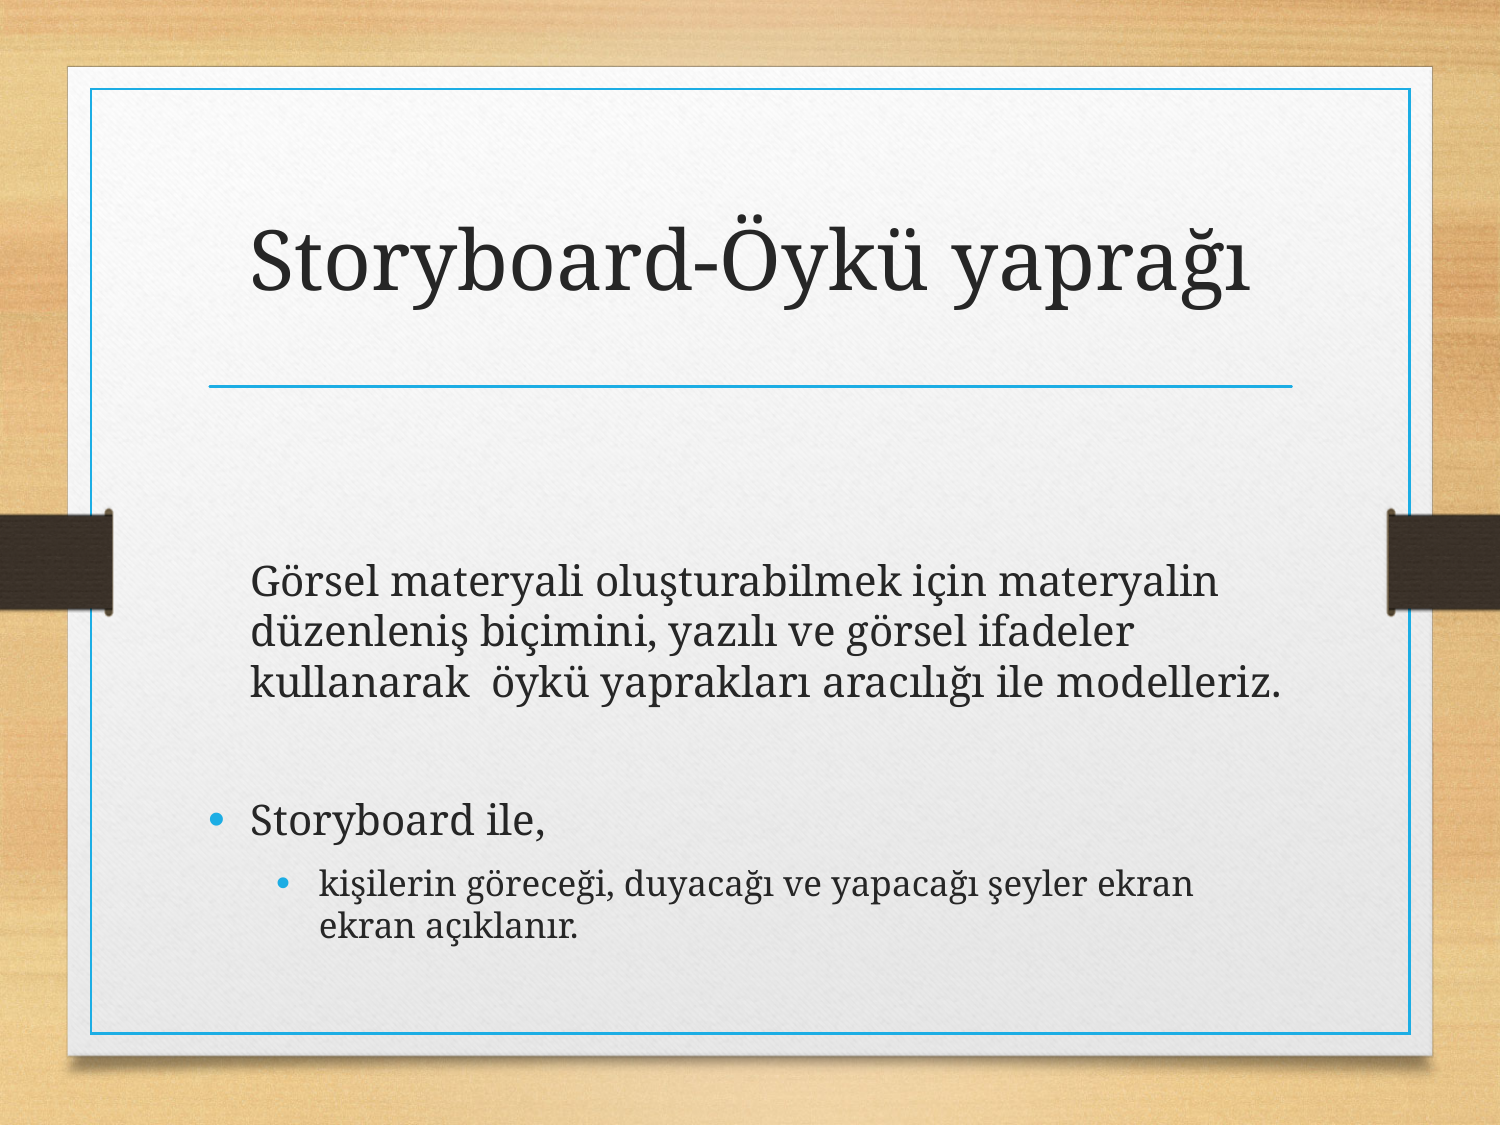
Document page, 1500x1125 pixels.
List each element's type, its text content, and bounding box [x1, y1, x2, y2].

list Görsel materyali oluşturabilmek için materyalin düzenleniş biçimini, yazılı ve görsel ifadeler kullanarak öykü yaprakları aracılığı ile modelleriz. Storyboard ile, kişilerin göreceği, duyacağı ve yapacağı şeyler ekran ekran açıklanır. [193, 408, 1309, 974]
title Storyboard-Öykü yaprağı [193, 150, 1309, 365]
picture [0, 0, 1500, 1125]
